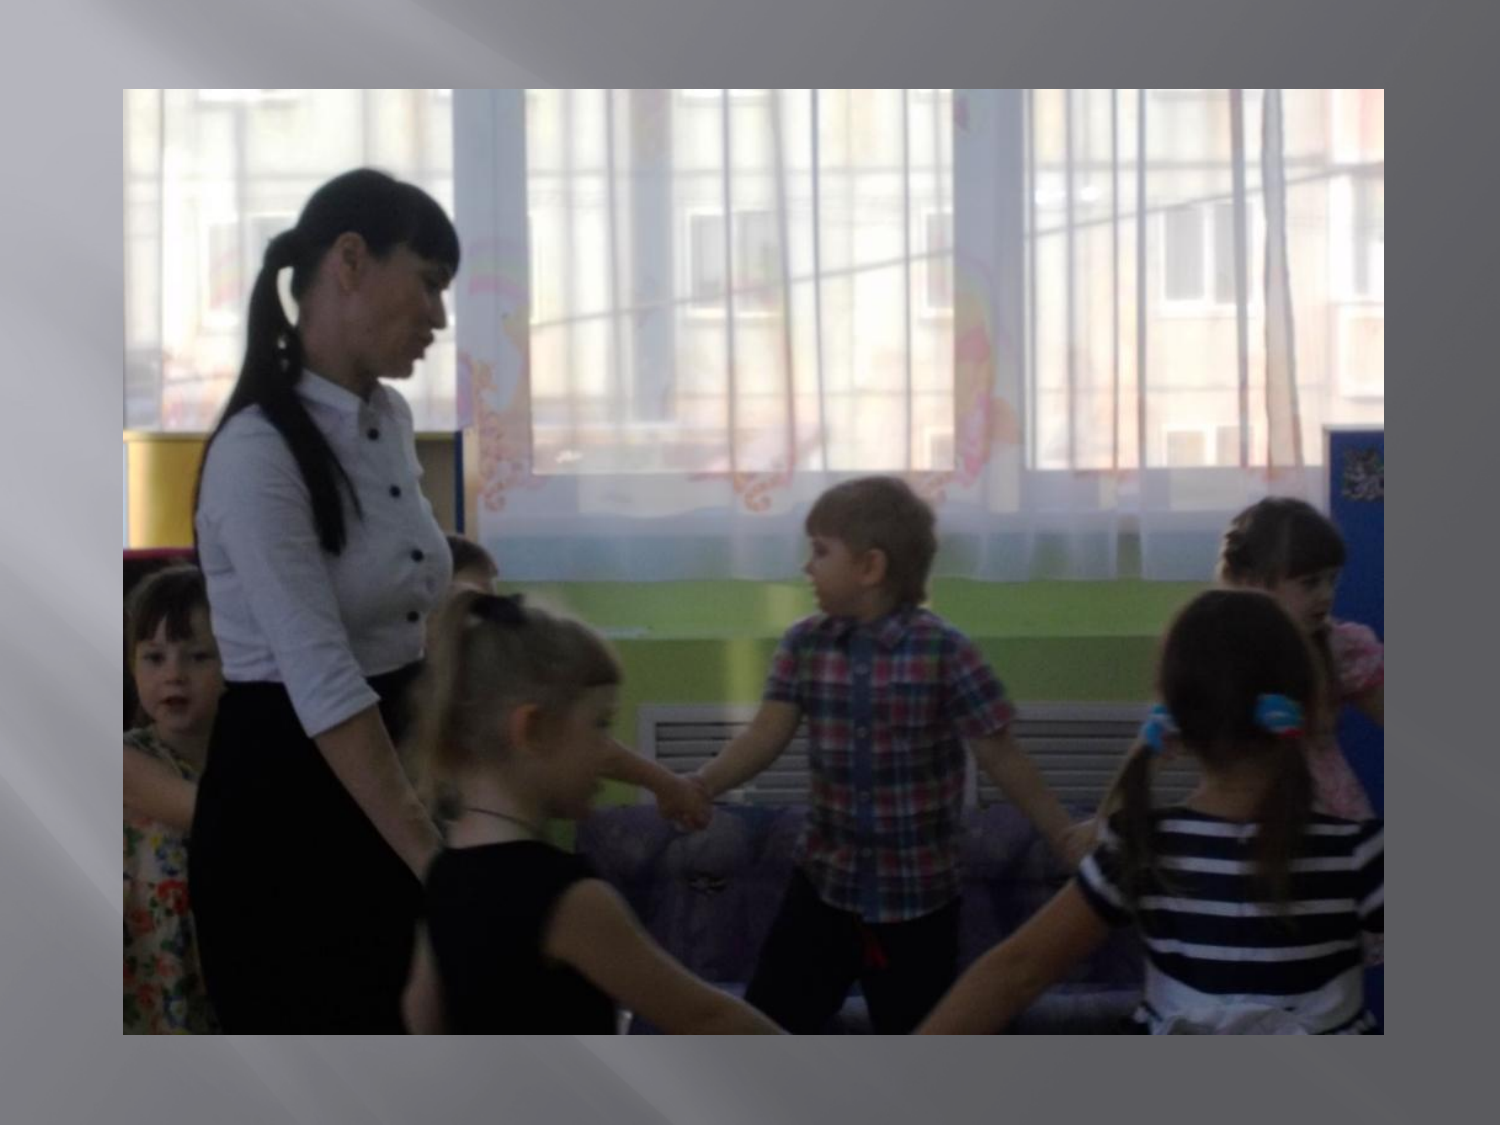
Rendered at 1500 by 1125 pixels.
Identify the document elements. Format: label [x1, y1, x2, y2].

picture [123, 89, 1384, 1036]
